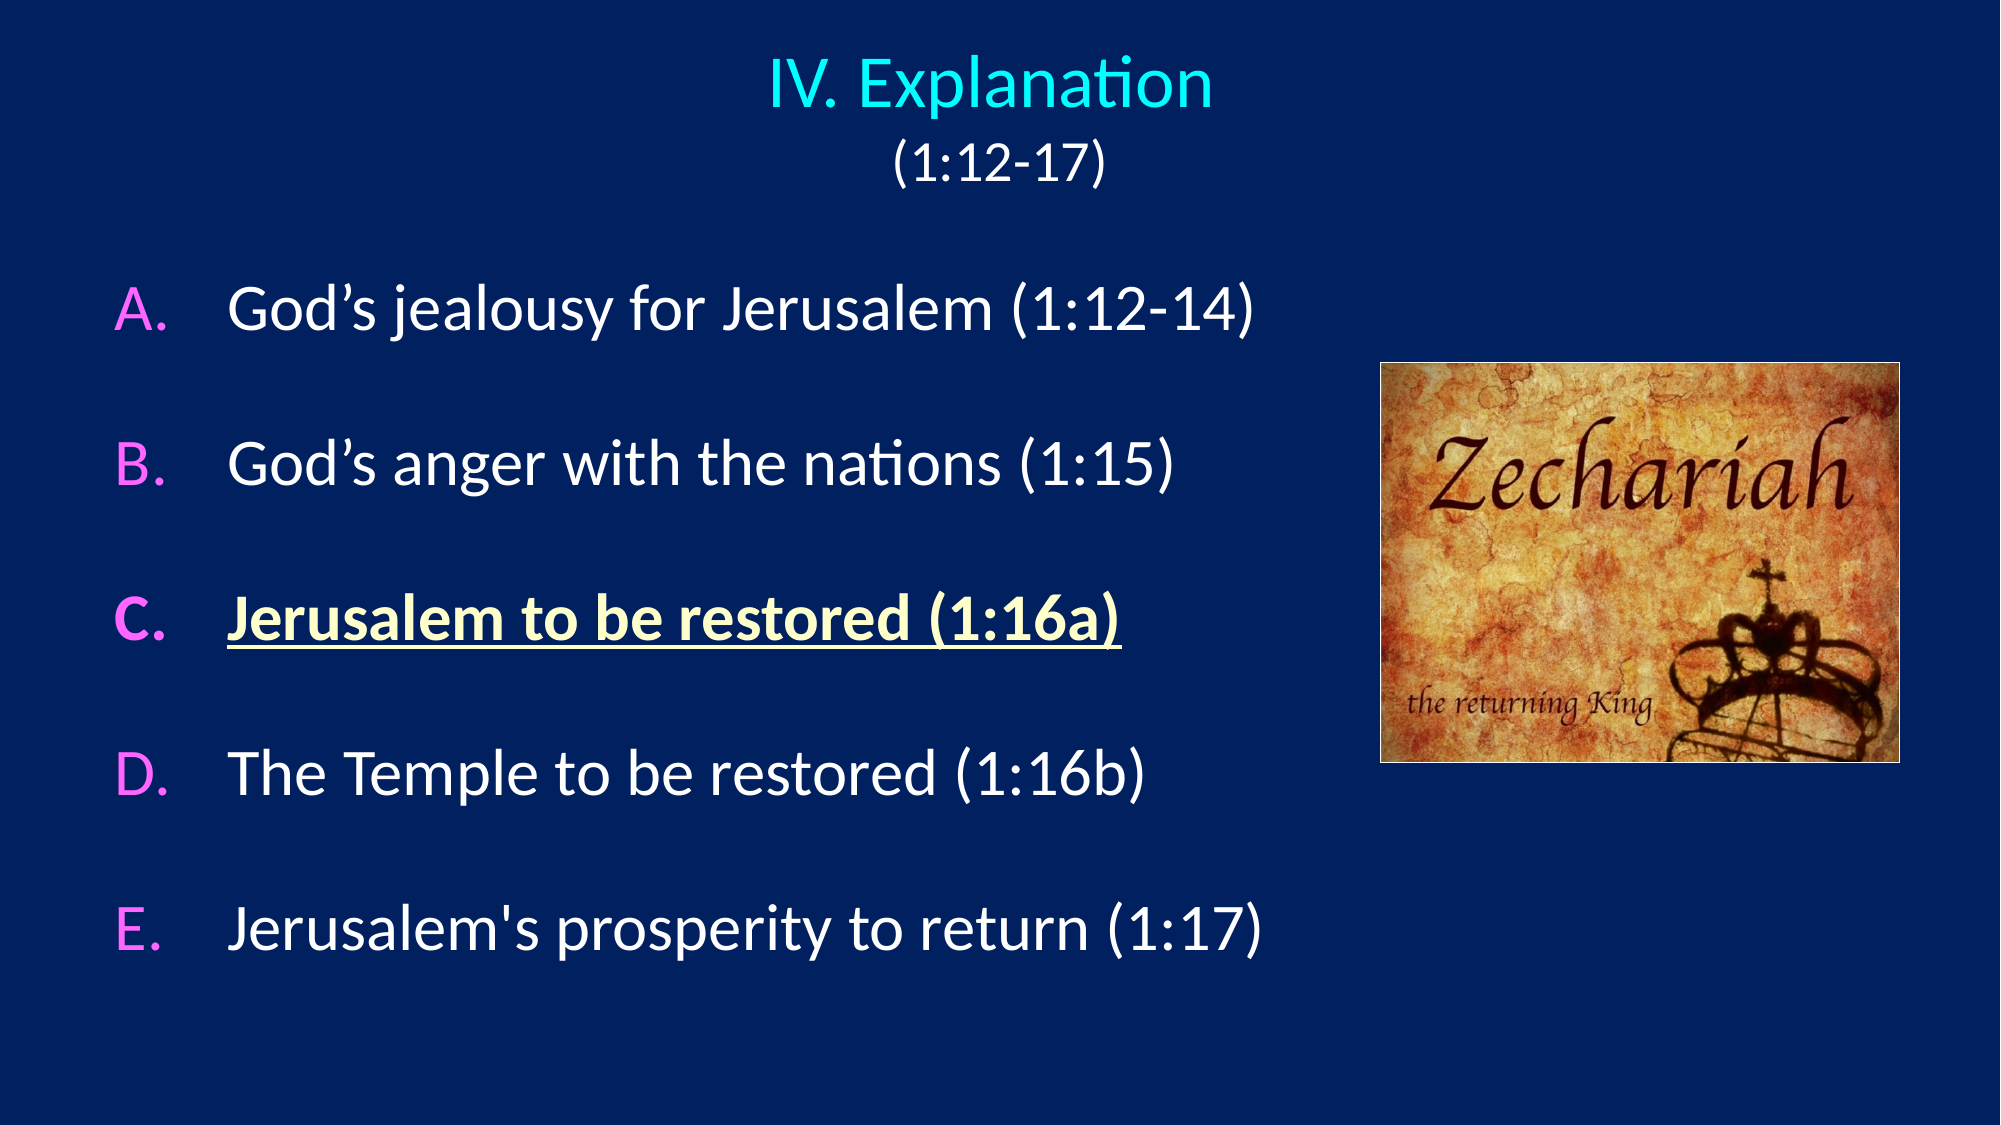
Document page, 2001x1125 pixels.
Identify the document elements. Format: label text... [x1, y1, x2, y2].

list God’s jealousy for Jerusalem (1:12-14) God’s anger with the nations (1:15) Jerusalem to be restored (1:16a) The Temple to be restored (1:16b) Jerusalem's prosperity to return (1:17) [99, 255, 1376, 676]
picture [1379, 362, 1900, 763]
title IV. Explanation (1:12-17) [150, 37, 1850, 188]
